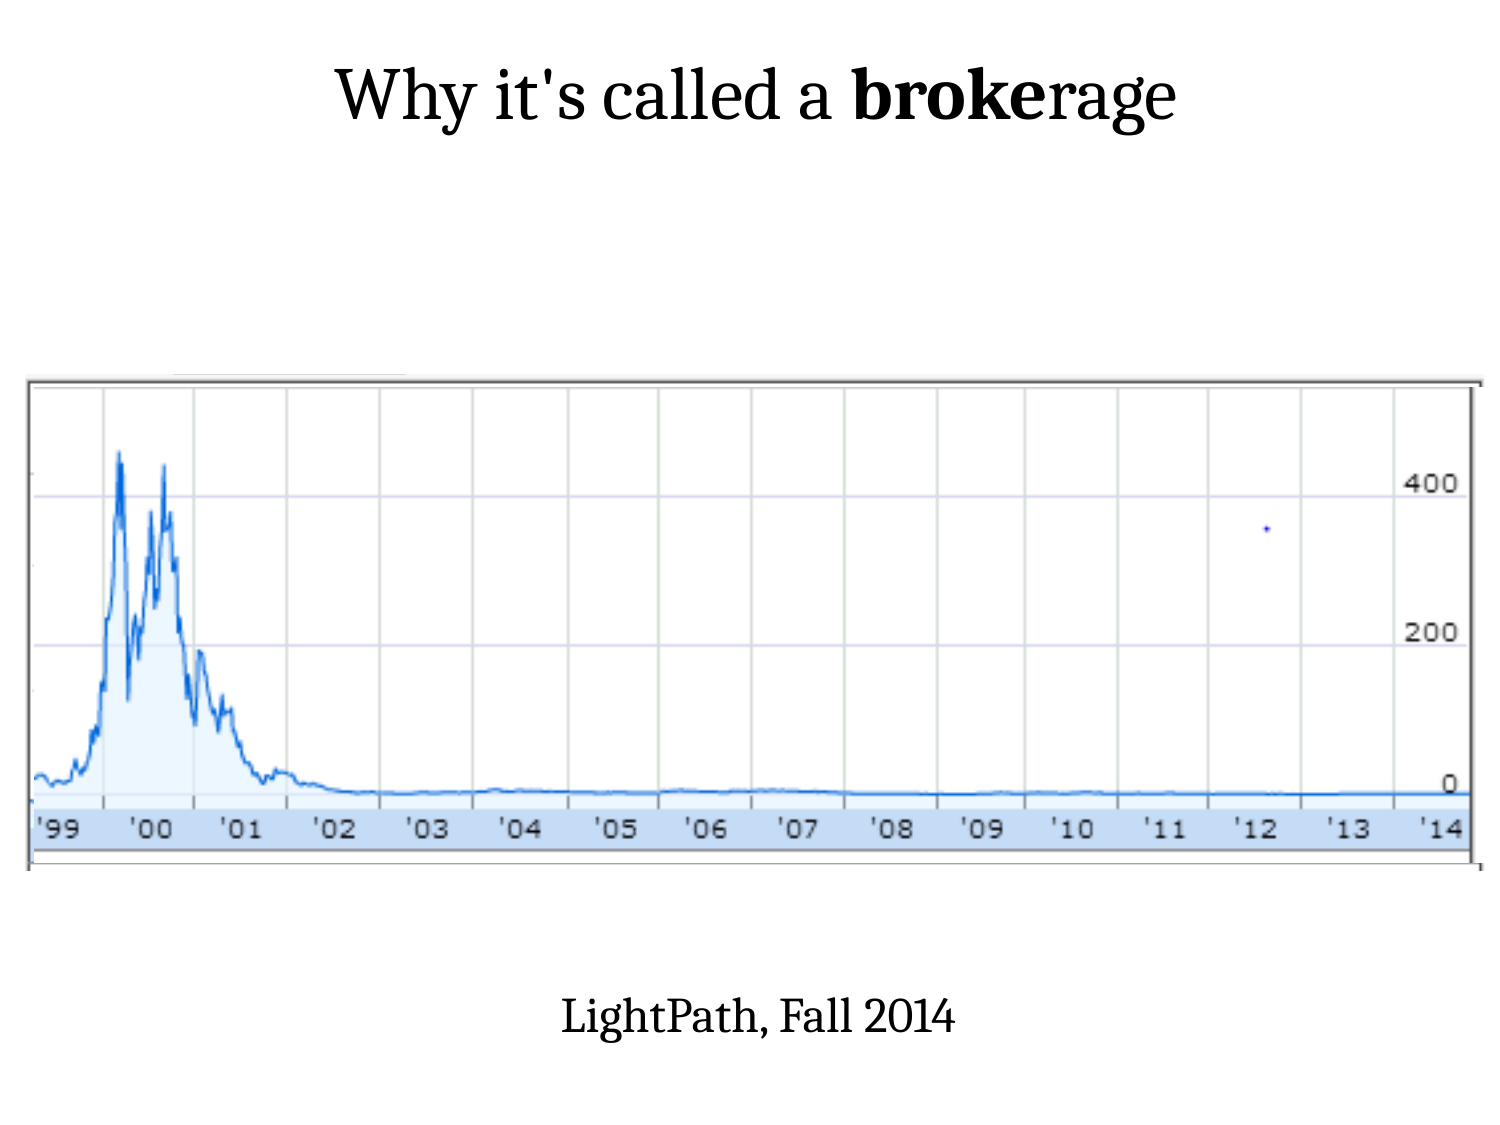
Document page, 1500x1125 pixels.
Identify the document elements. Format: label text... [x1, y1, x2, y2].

text_box Why it's called a brokerage [99, 37, 1413, 143]
picture [12, 373, 1489, 871]
text_box LightPath, Fall 2014 [220, 974, 1296, 1050]
